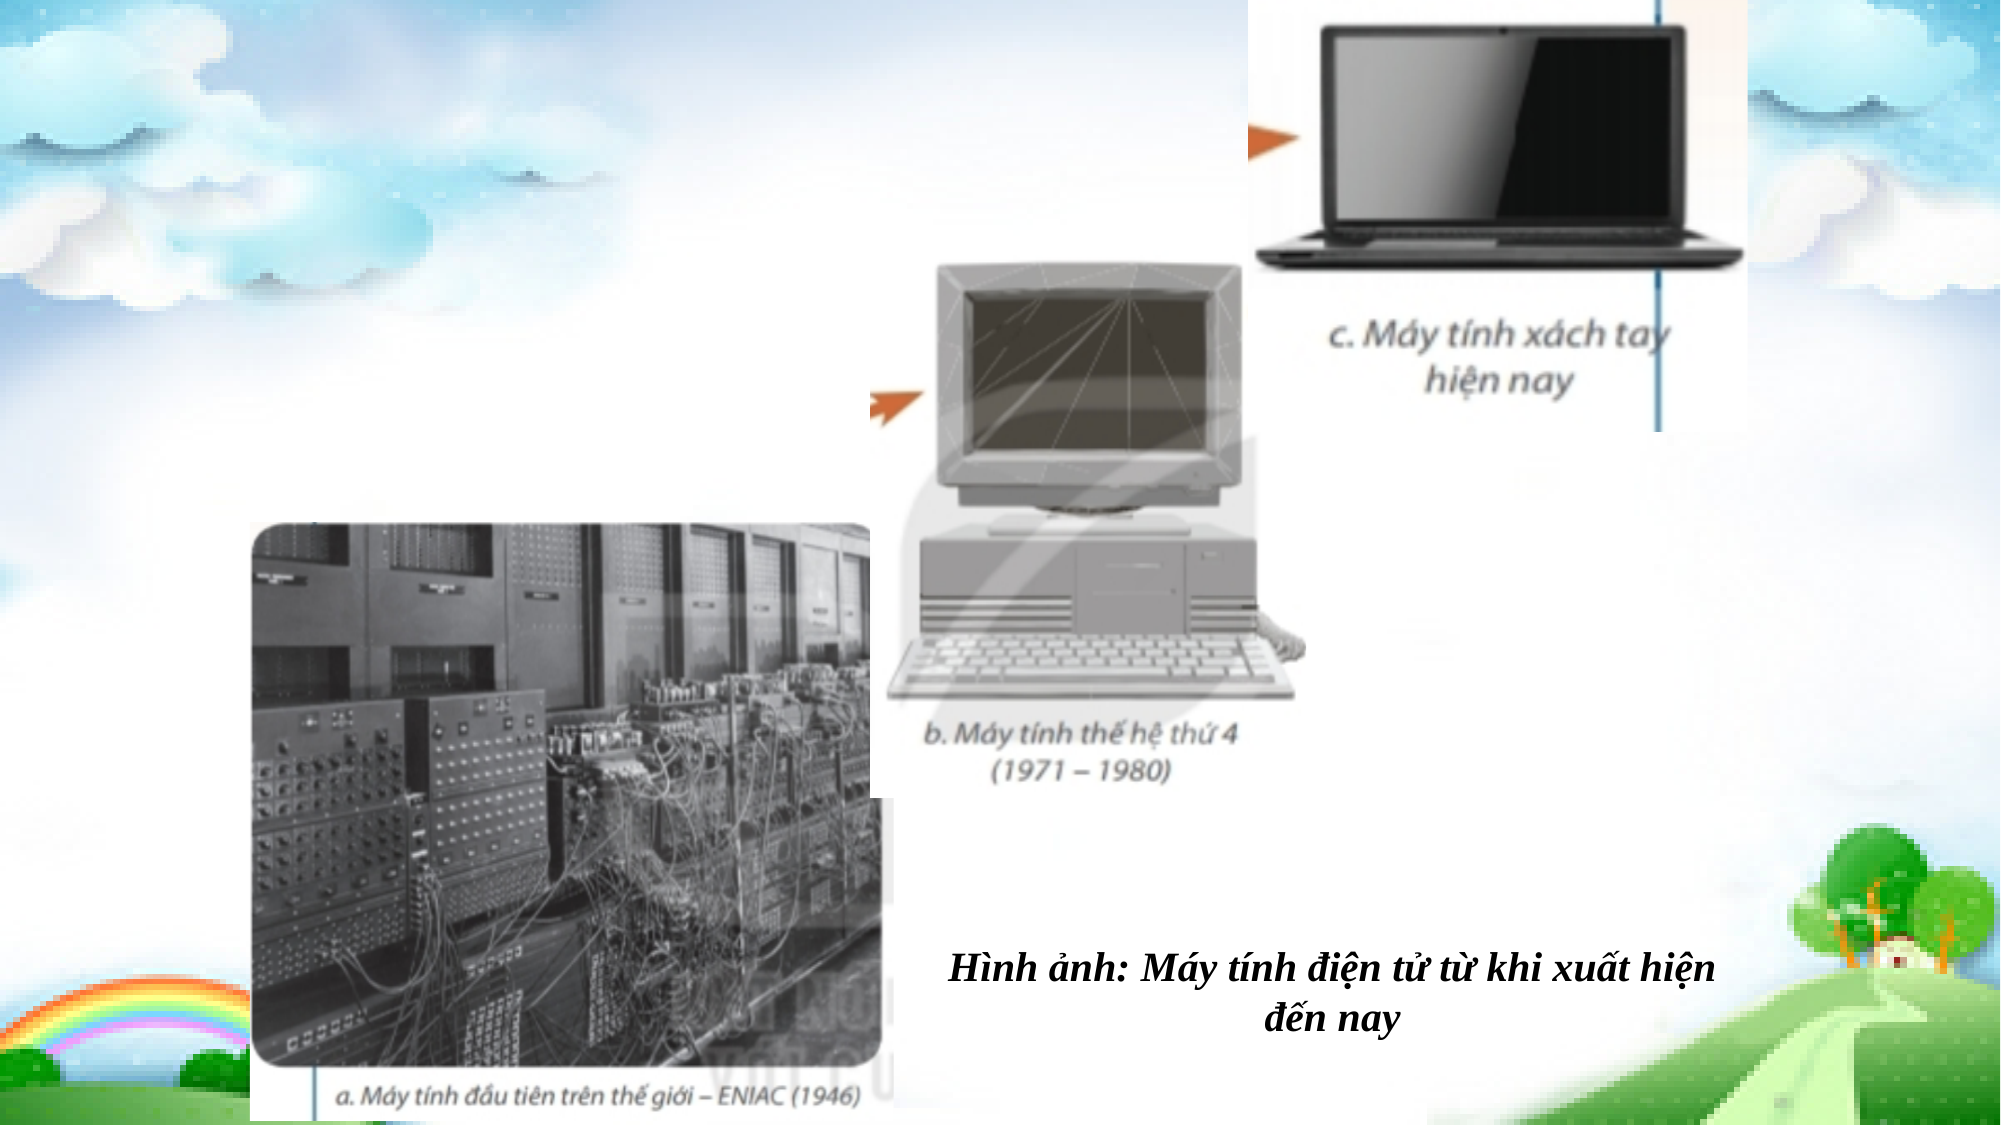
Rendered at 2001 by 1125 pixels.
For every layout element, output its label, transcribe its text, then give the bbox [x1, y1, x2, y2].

picture [0, 0, 2001, 1125]
text_box Hình ảnh: Máy tính điện tử từ khi xuất hiện đến nay [917, 931, 1748, 1047]
